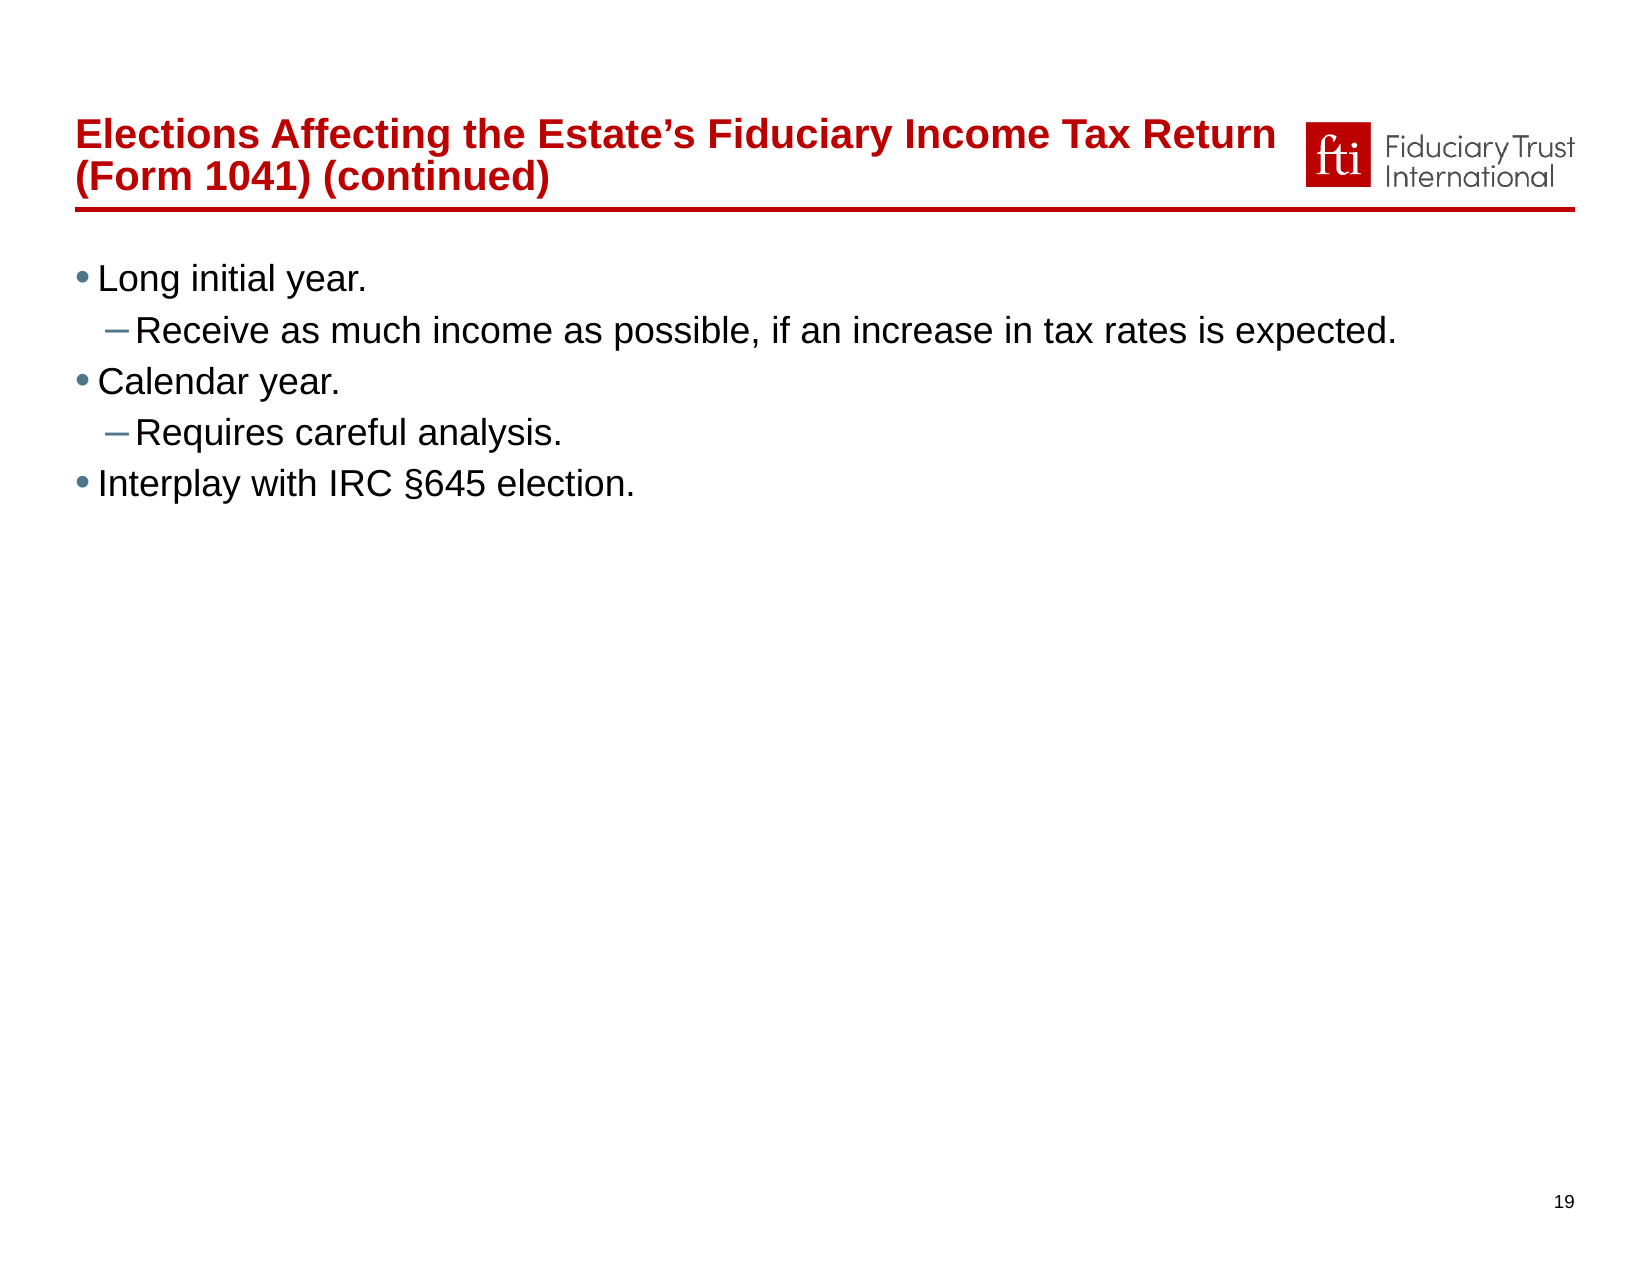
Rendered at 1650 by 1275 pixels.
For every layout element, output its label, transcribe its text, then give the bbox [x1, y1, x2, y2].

picture [1306, 122, 1575, 187]
list Long initial year. Receive as much income as possible, if an increase in tax rates is expected. Calendar year. Requires careful analysis. Interplay with IRC §645 election. [75, 254, 1575, 1095]
list Elections Affecting the Estate’s Fiduciary Income Tax Return (Form 1041) (continued) [75, 156, 1290, 199]
